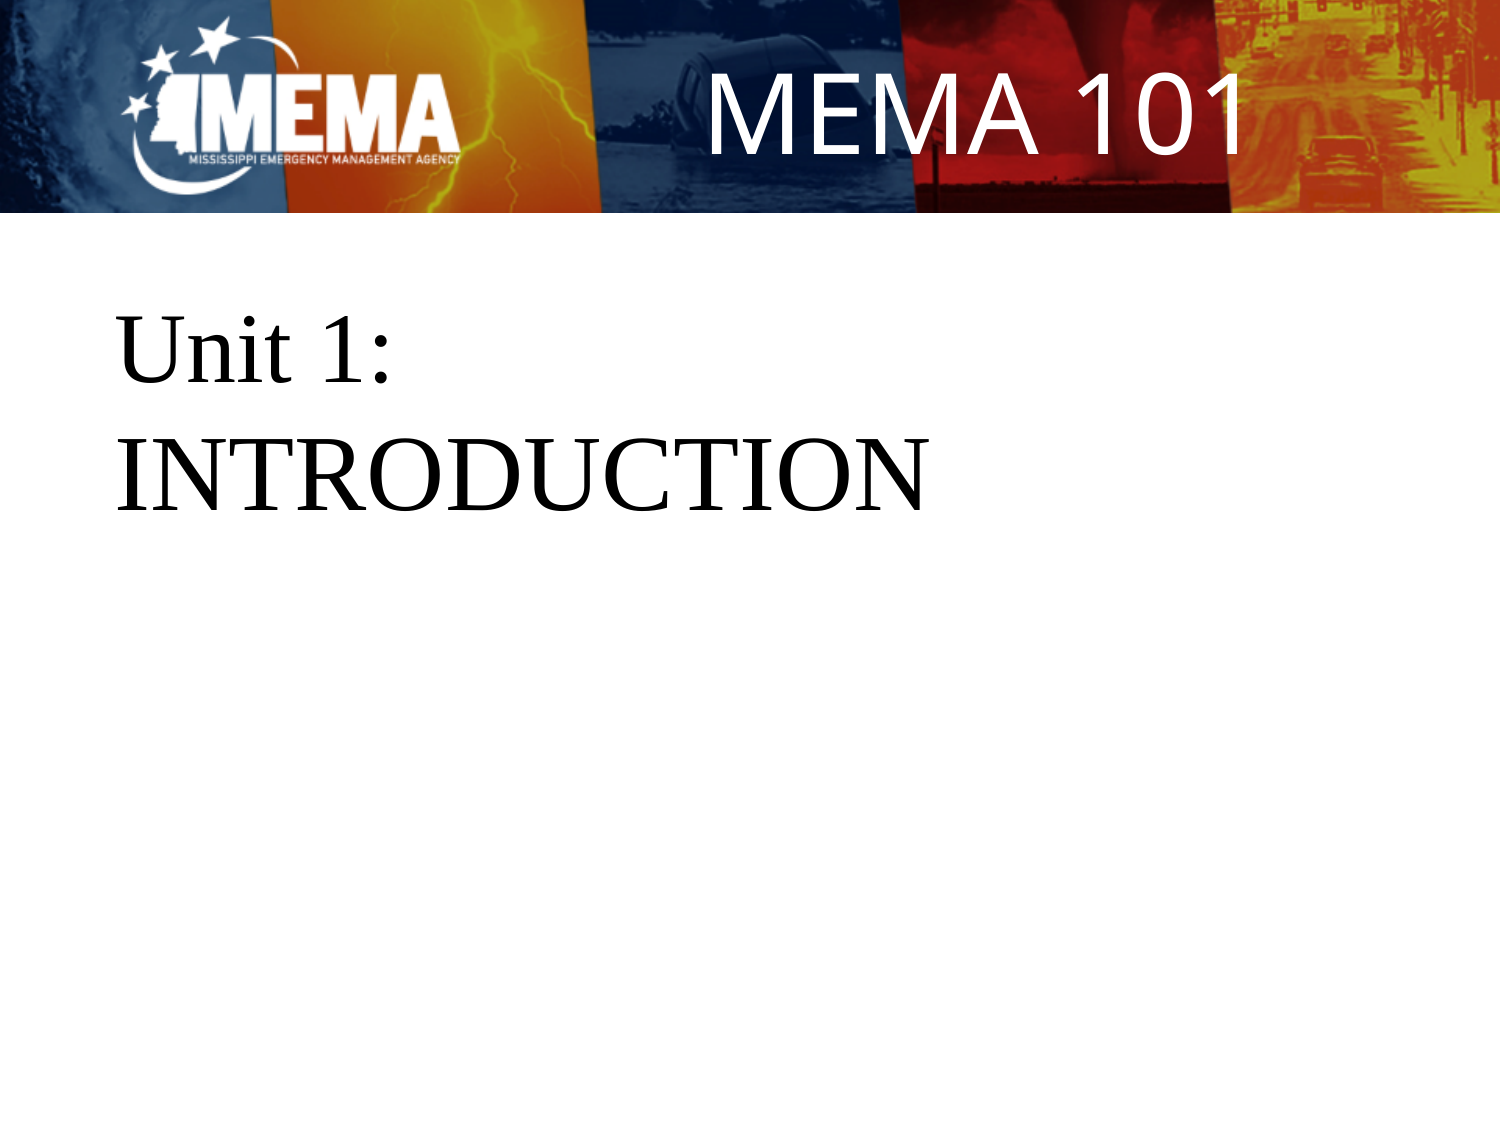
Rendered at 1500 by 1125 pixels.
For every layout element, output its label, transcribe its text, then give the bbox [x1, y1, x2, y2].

picture [0, 0, 1500, 213]
text_box Unit 1: INTRODUCTION [99, 275, 1450, 540]
